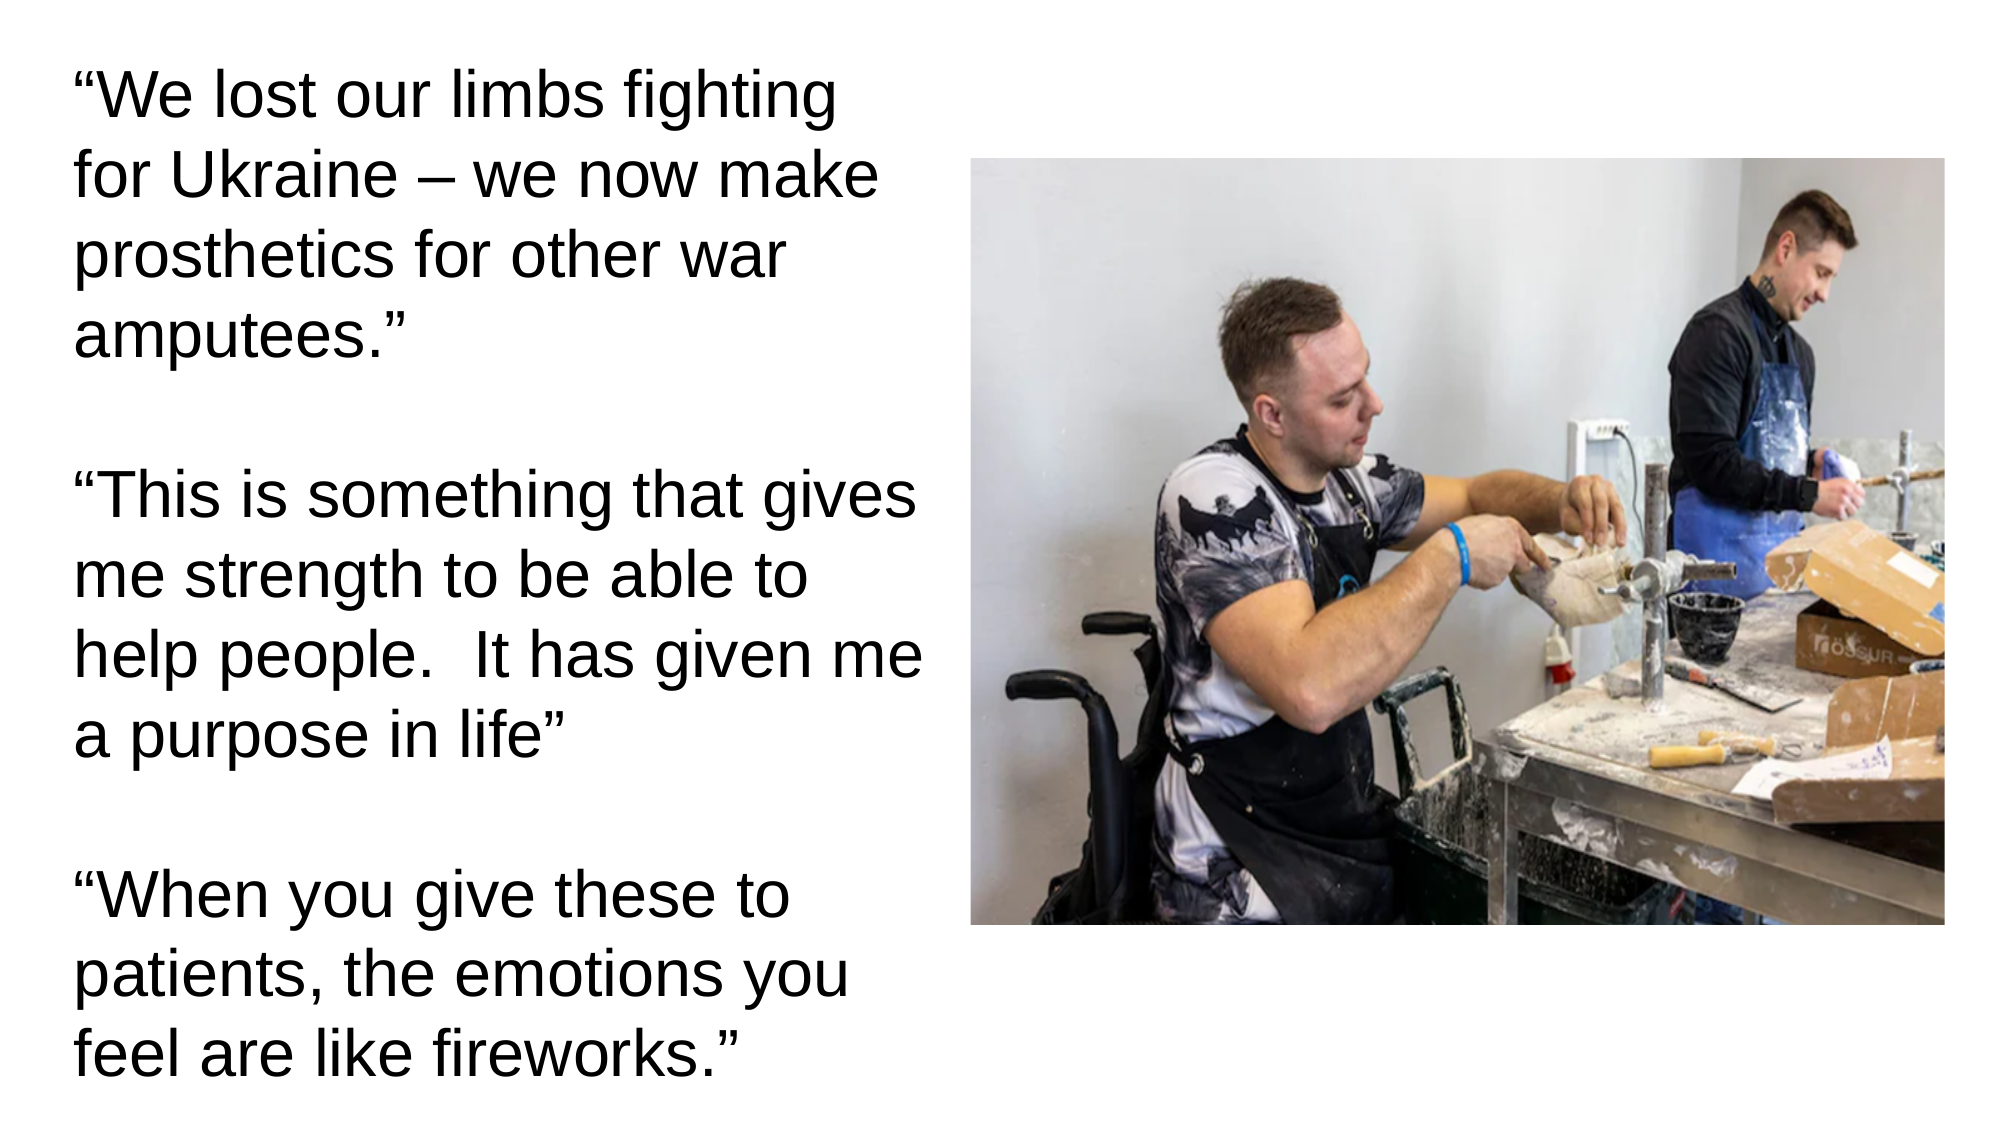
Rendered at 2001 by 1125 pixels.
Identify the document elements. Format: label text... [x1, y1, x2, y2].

picture [970, 157, 1946, 925]
text_box “We lost our limbs fighting for Ukraine – we now make prosthetics for other war amputees.” “This is something that gives me strength to be able to help people. It has given me a purpose in life” “When you give these to patients, the emotions you feel are like fireworks.” [59, 43, 948, 1098]
